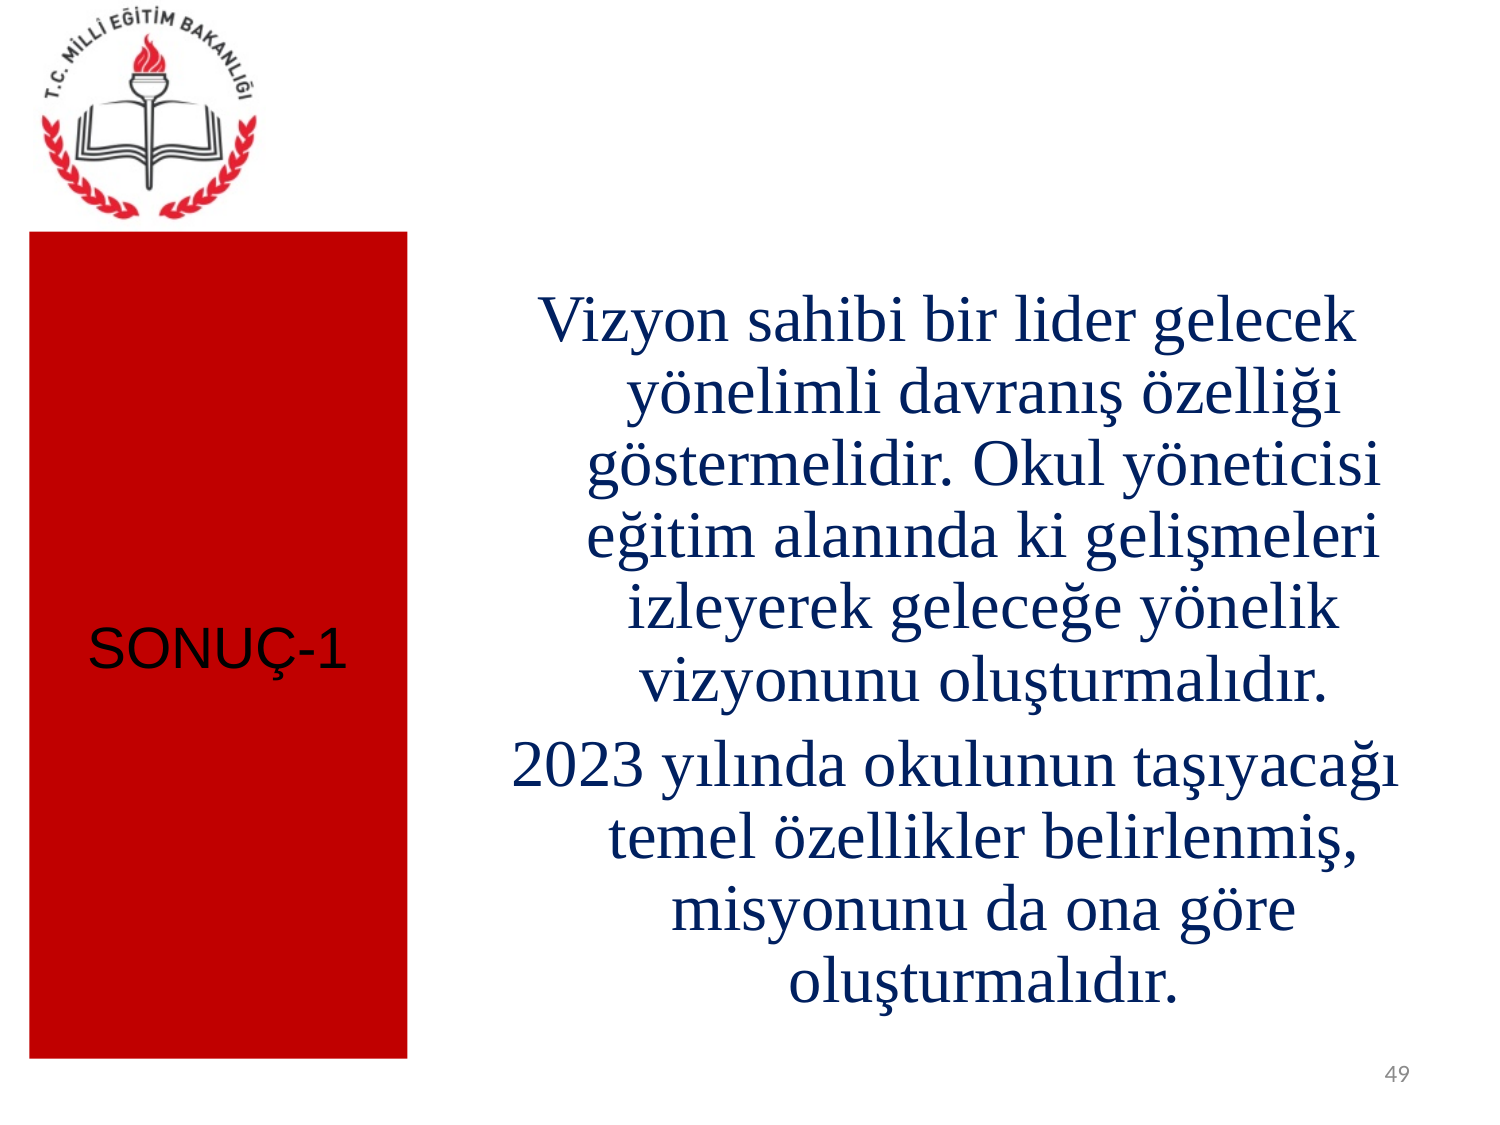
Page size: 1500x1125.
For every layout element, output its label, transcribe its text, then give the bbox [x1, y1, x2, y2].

text_box Vizyon sahibi bir lider gelecek yönelimli davranış özelliği göstermelidir. Okul yöneticisi eğitim alanında ki gelişmeleri izleyerek geleceğe yönelik vizyonunu oluşturmalıdır. 2023 yılında okulunun taşıyacağı temel özellikler belirlenmiş, misyonunu da ona göre oluşturmalıdır. [454, 276, 1459, 1024]
slide_number 49 [1074, 1042, 1425, 1103]
picture [33, 0, 267, 232]
text_box SONUÇ-1 [29, 231, 408, 1059]
